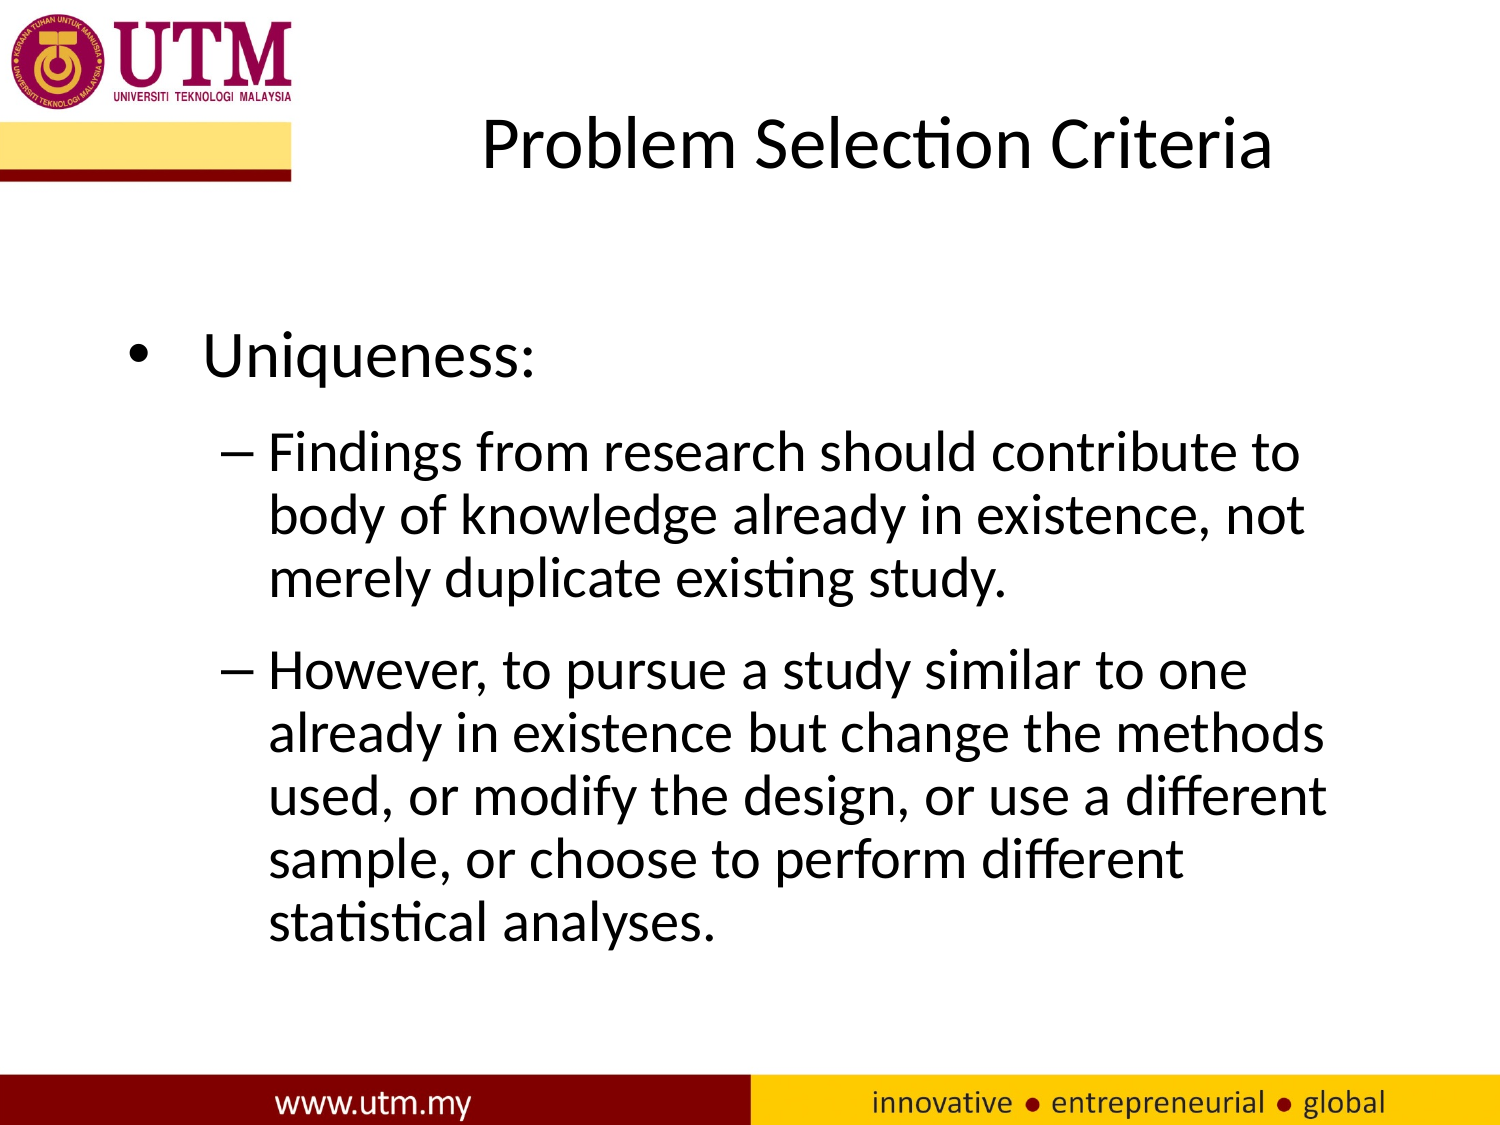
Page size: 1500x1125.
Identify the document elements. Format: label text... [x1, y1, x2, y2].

picture [0, 0, 1500, 1125]
title Problem Selection Criteria [348, 45, 1425, 233]
list Uniqueness: Findings from research should contribute to body of knowledge already in existence, not merely duplicate existing study. However, to pursue a study similar to one already in existence but change the methods used, or modify the design, or use a different sample, or choose to perform different statistical analyses. [112, 312, 1388, 1025]
